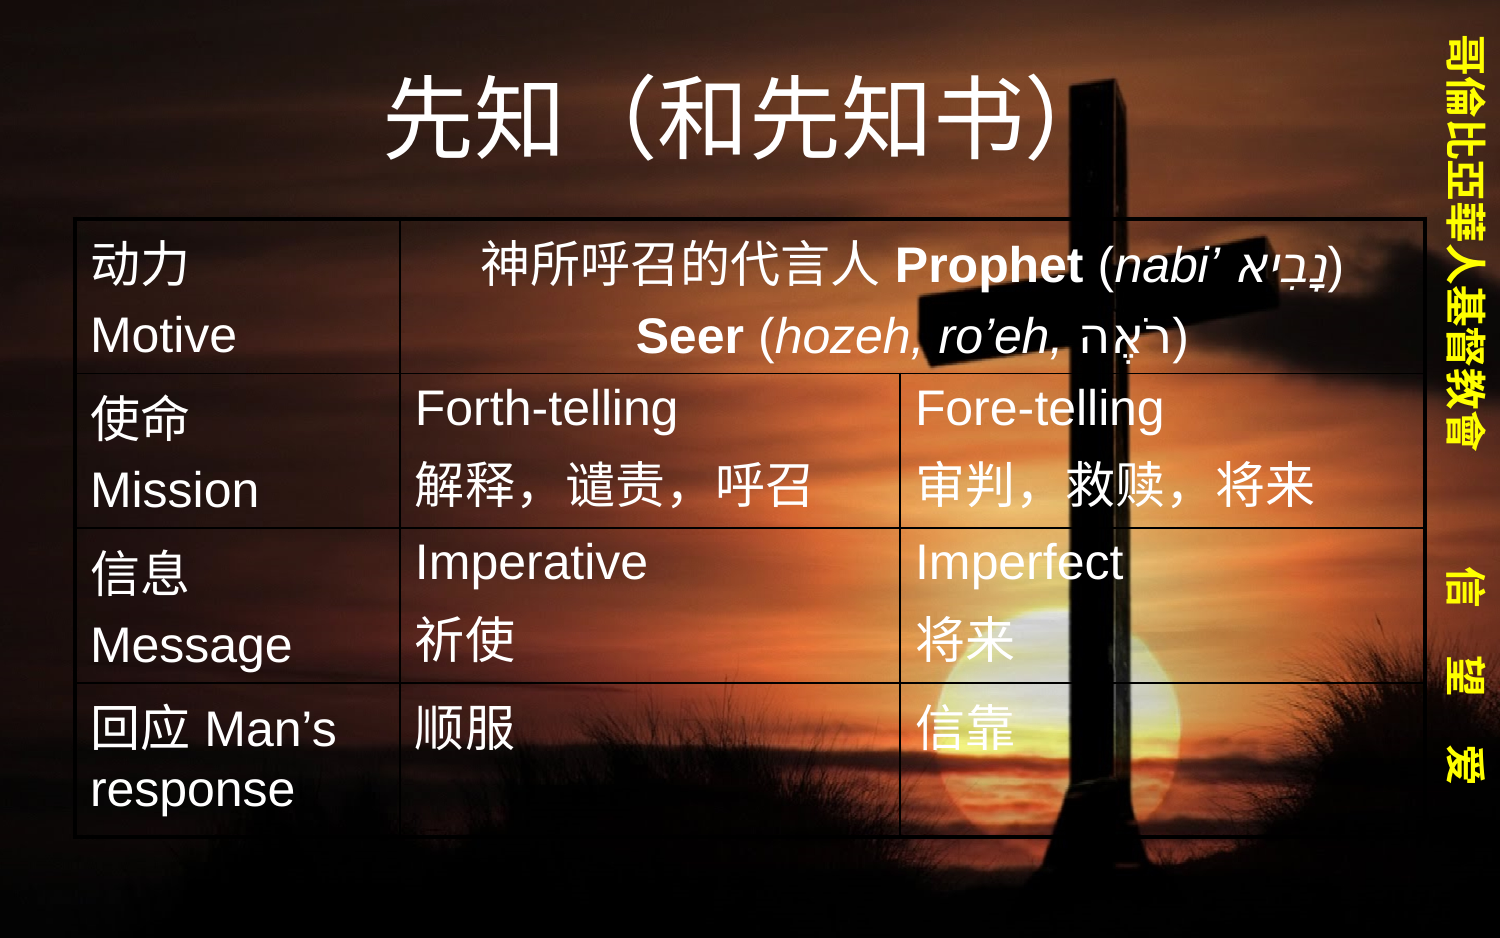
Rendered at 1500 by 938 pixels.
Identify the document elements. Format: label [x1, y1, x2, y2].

list [0, 0, 1500, 938]
